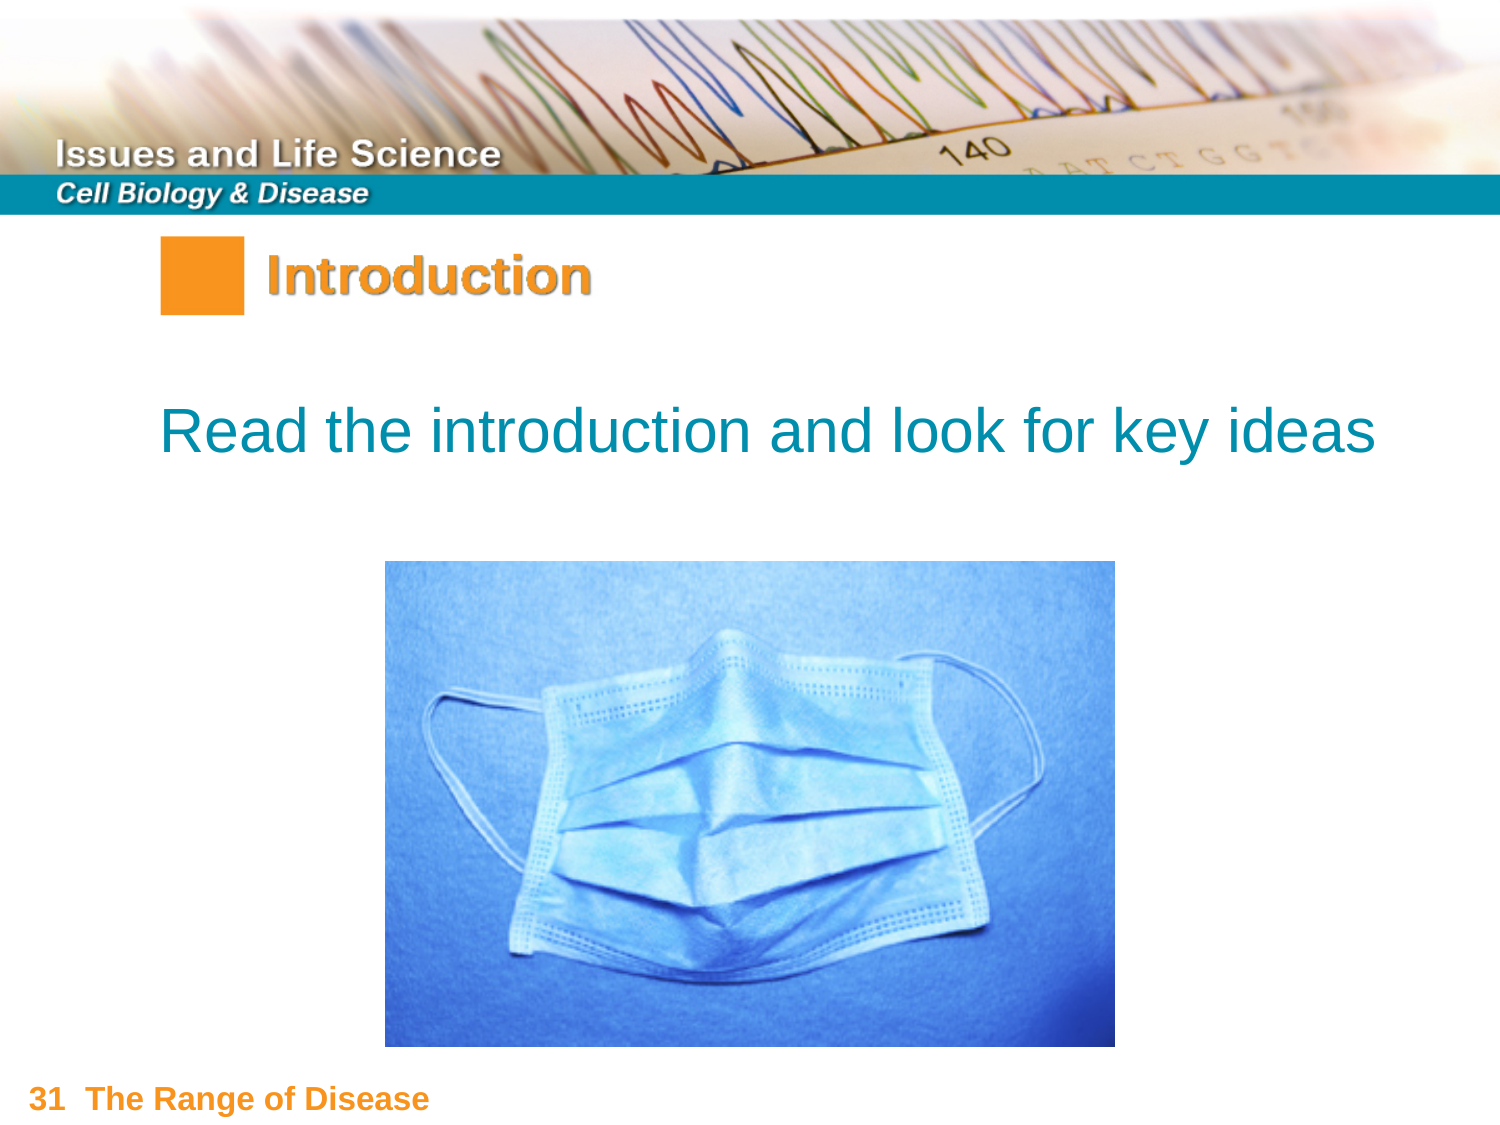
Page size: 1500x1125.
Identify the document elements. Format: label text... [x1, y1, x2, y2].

list Read the introduction and look for key ideas [144, 383, 1443, 478]
picture [385, 561, 1115, 1048]
picture [0, 0, 1500, 354]
